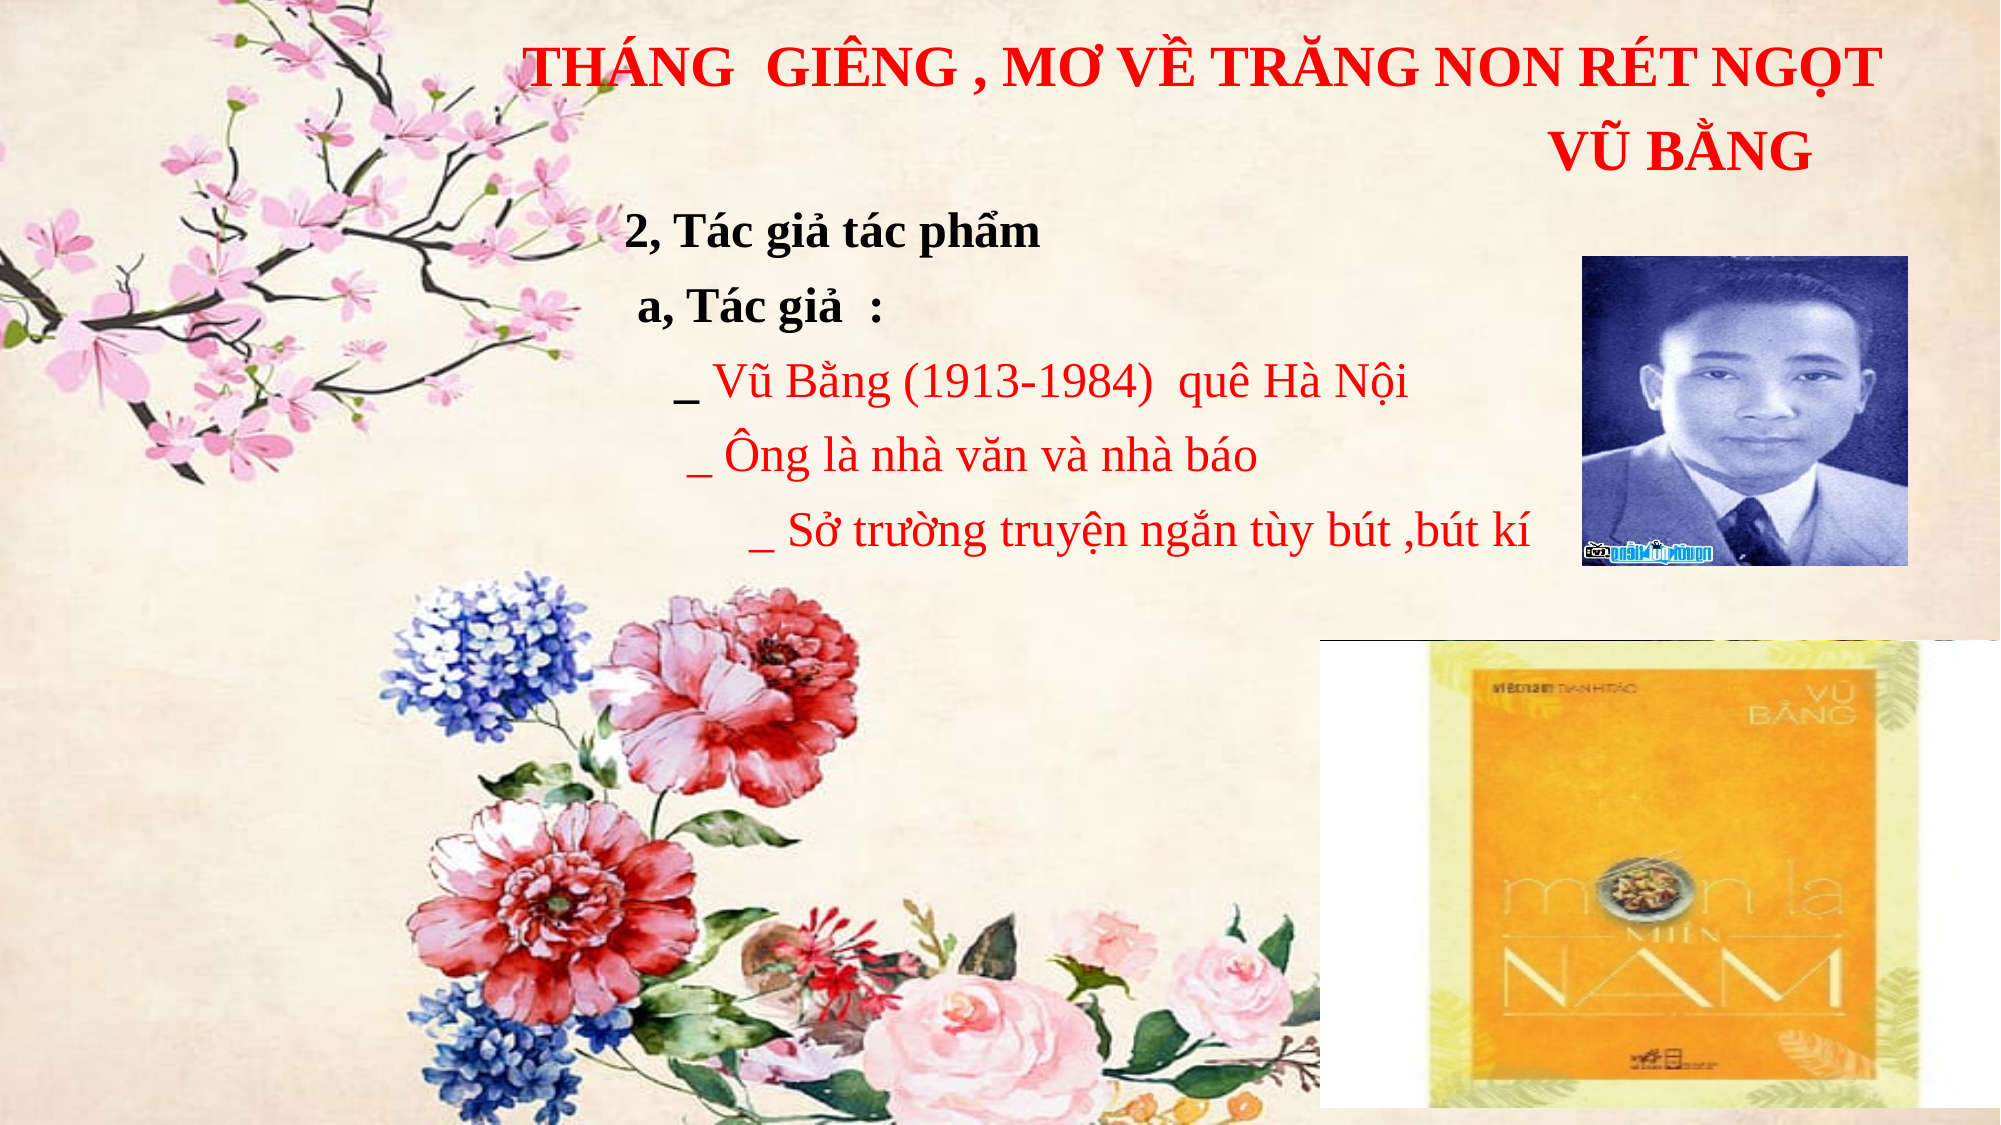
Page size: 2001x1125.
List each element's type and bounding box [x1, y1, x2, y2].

picture [1319, 640, 2000, 1108]
list [0, 0, 2000, 1125]
picture [1582, 256, 1908, 566]
